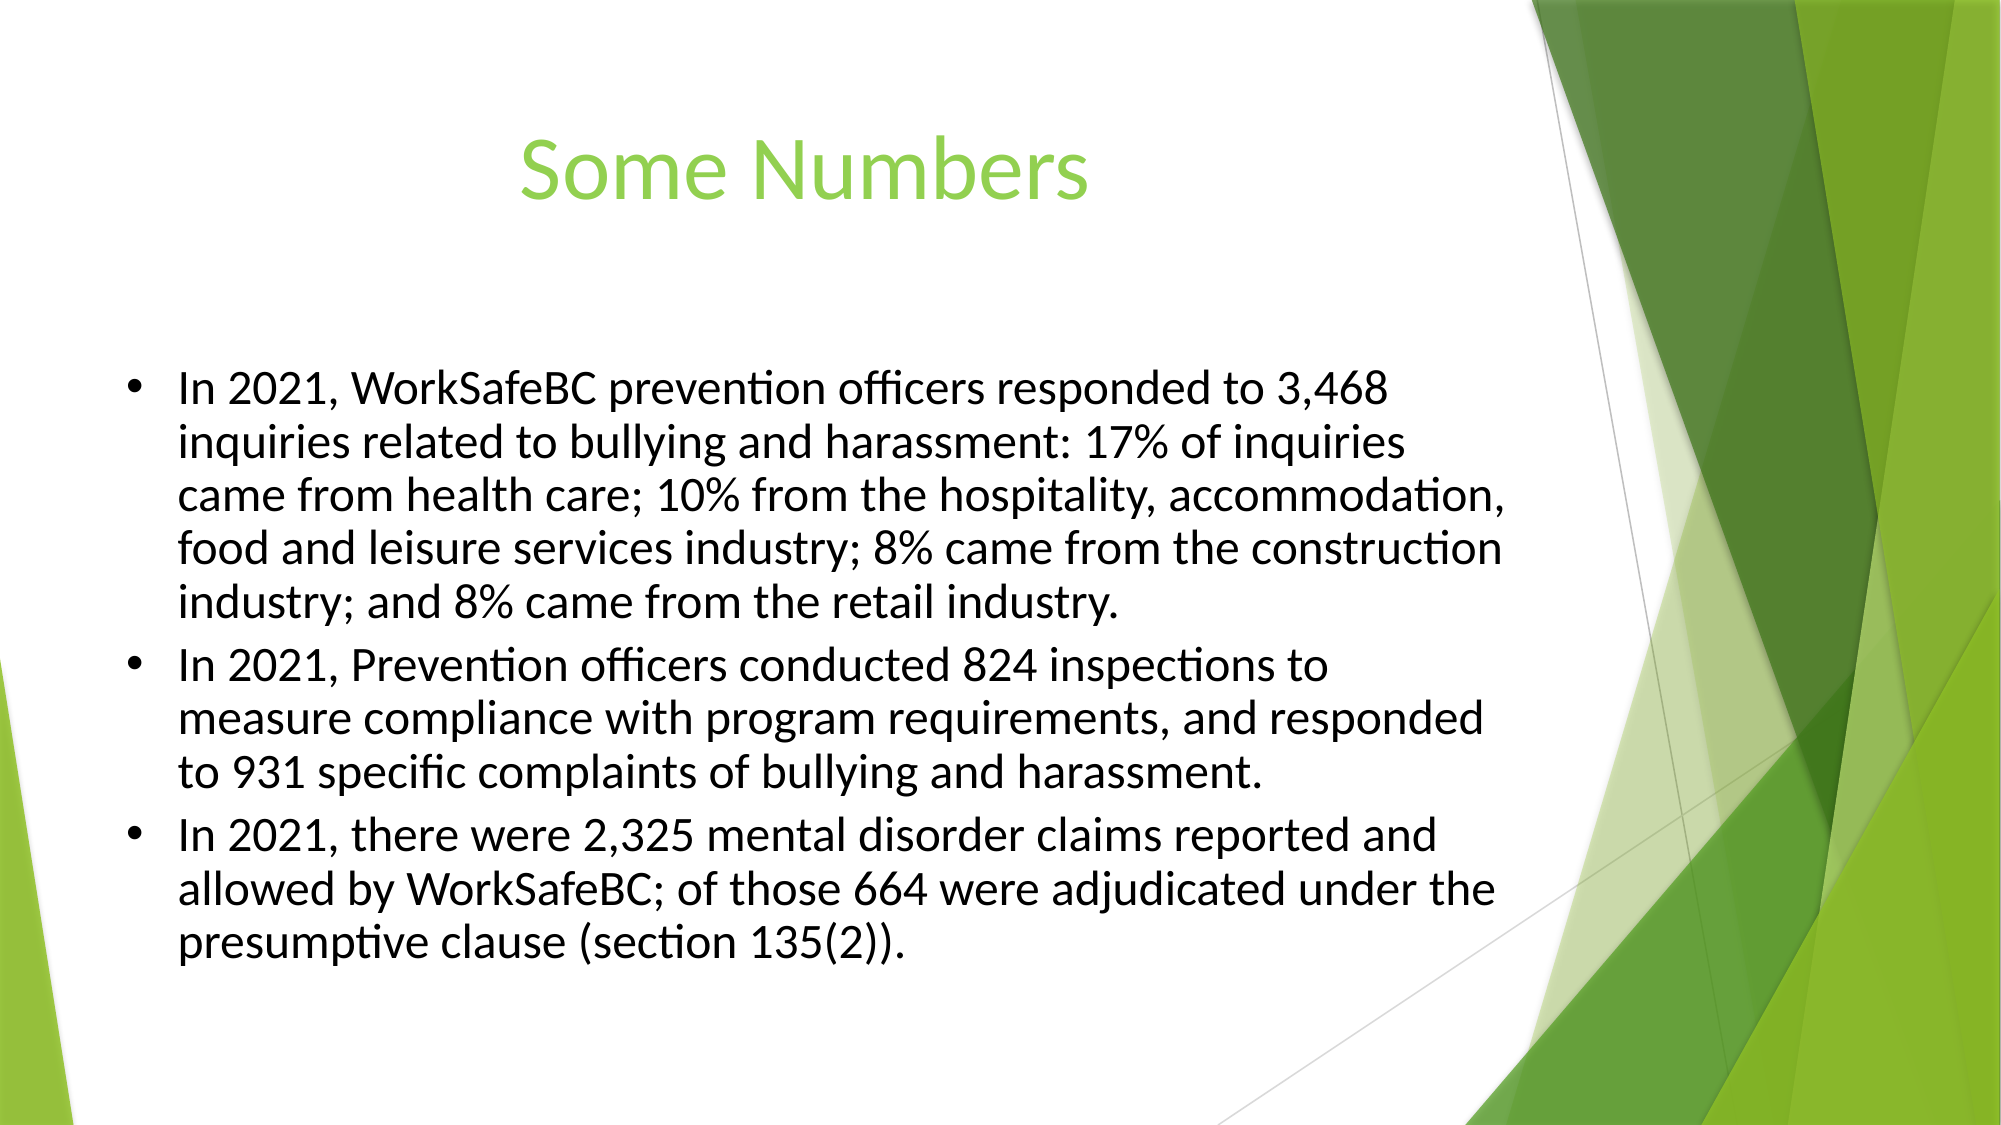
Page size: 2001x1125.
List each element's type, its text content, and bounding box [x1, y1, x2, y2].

title Some Numbers [111, 99, 1522, 317]
list In 2021, WorkSafeBC prevention officers responded to 3,468 inquiries related to bullying and harassment: 17% of inquiries came from health care; 10% from the hospitality, accommodation, food and leisure services industry; 8% came from the construction industry; and 8% came from the retail industry. In 2021, Prevention officers conducted 824 inspections to measure compliance with program requirements, and responded to 931 specific complaints of bullying and harassment. In 2021, there were 2,325 mental disorder claims reported and allowed by WorkSafeBC; of those 664 were adjudicated under the presumptive clause (section 135(2)). [111, 354, 1522, 992]
